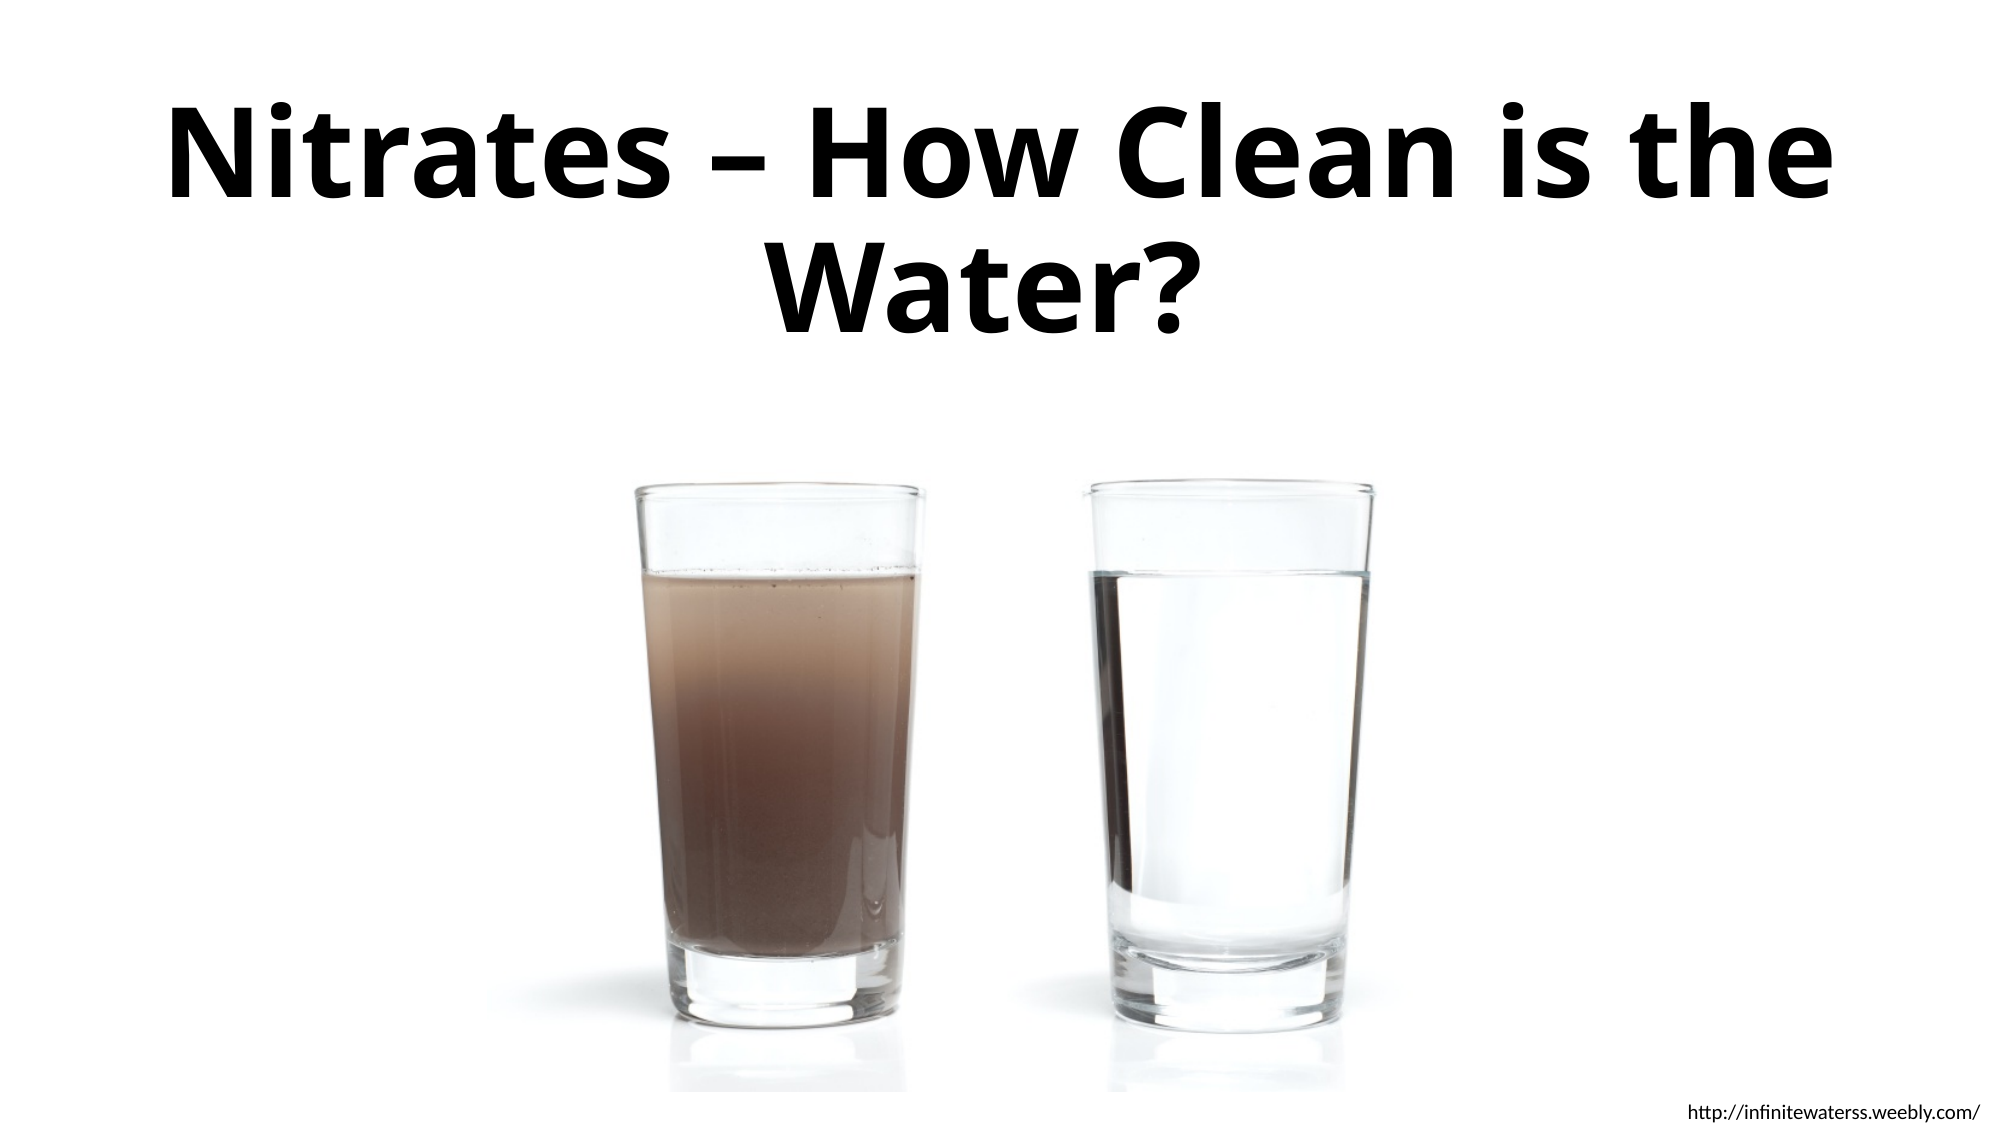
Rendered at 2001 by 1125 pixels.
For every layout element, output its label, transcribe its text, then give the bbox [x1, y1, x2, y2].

text_box http://infinitewaterss.weebly.com/ [1672, 1091, 1996, 1125]
picture [487, 412, 1513, 1092]
title Nitrates – How Clean is the Water? [0, 0, 2000, 367]
